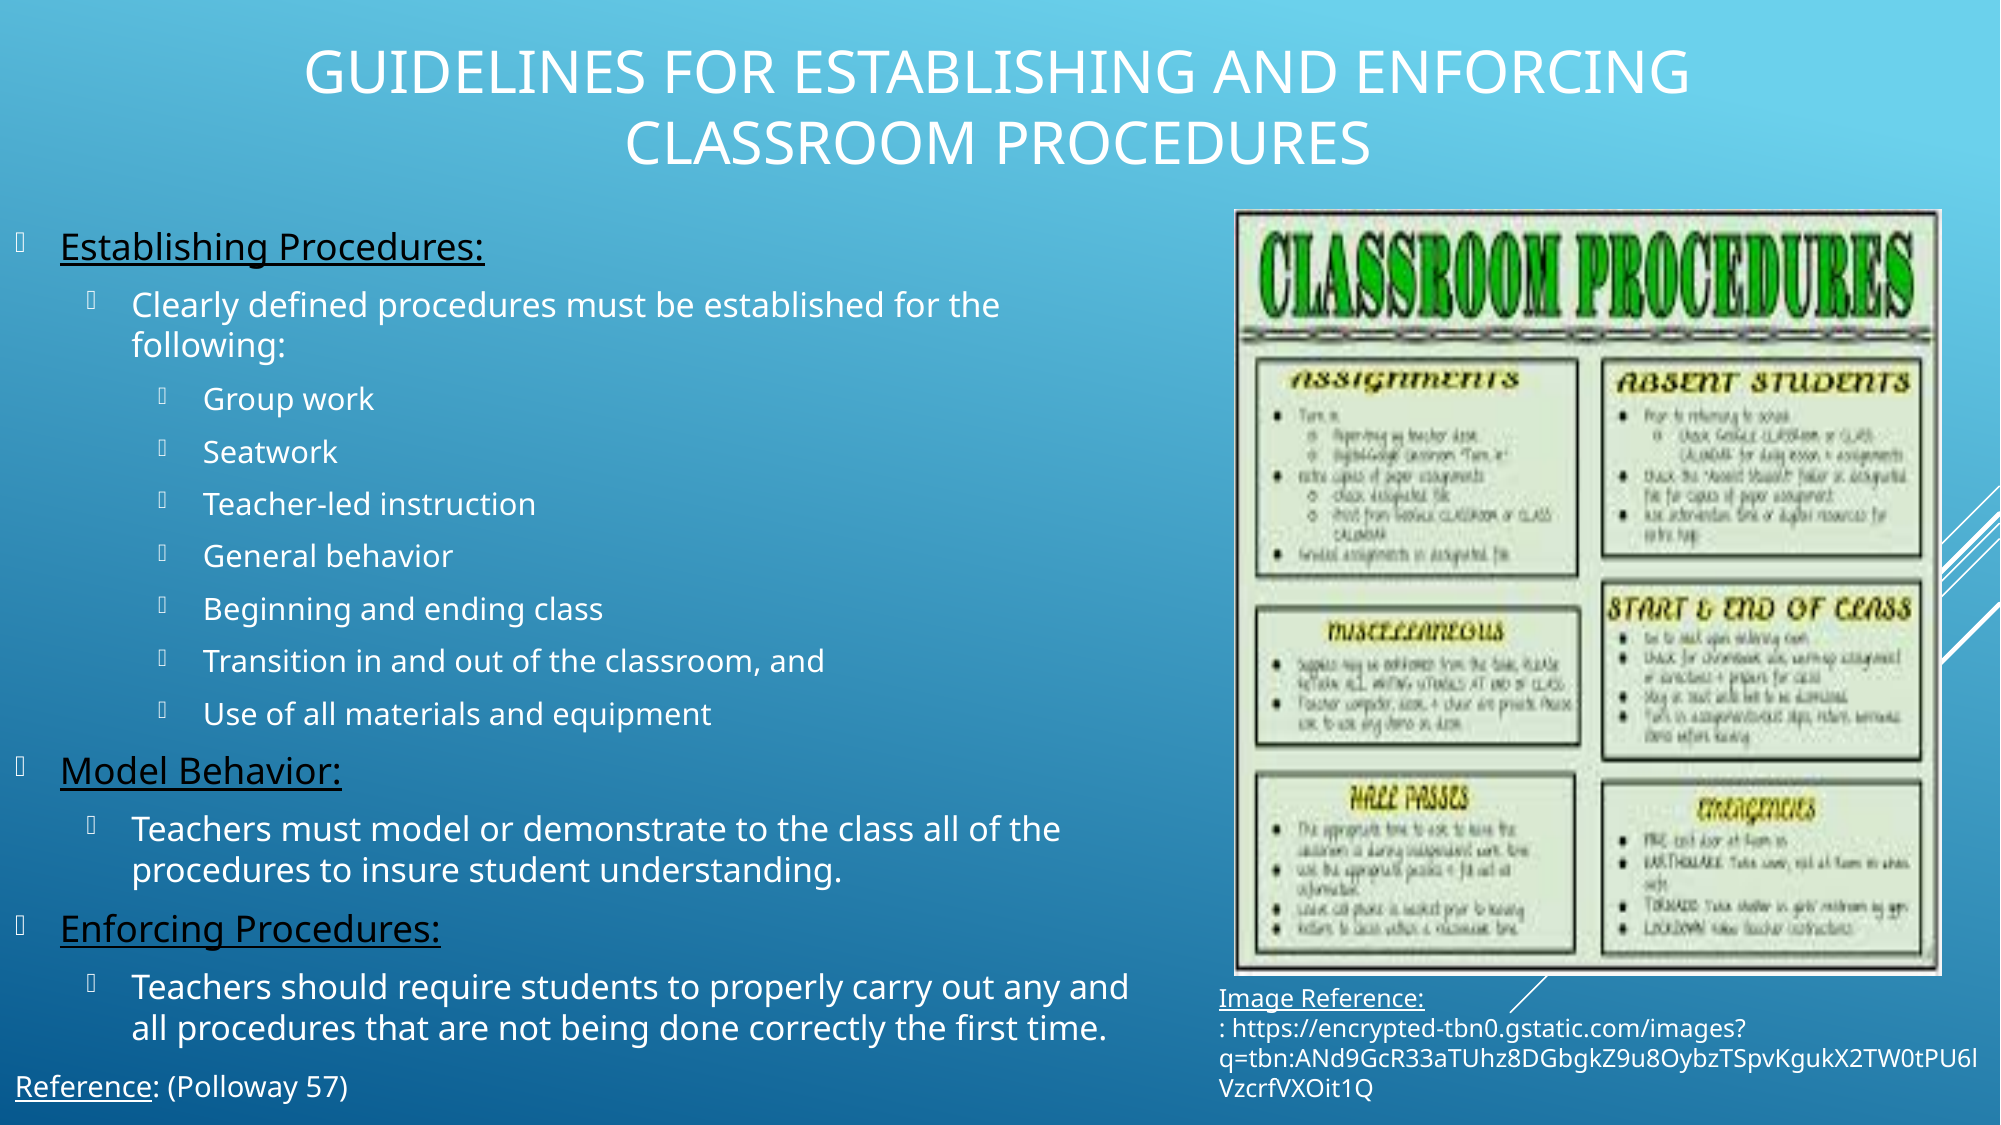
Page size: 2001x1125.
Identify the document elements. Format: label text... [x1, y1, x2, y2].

text_box Reference: (Polloway 57) [0, 1060, 759, 1111]
title Guidelines for establishing and enforcing classroom PROCEDURES [112, 26, 1885, 184]
picture [1234, 208, 1943, 976]
list Establishing Procedures: Clearly defined procedures must be established for the following: Group work Seatwork Teacher-led instruction General behavior Beginning and ending class Transition in and out of the classroom, and Use of all materials and equipment Model Behavior: Teachers must model or demonstrate to the class all of the procedures to insure student understanding. Enforcing Procedures: Teachers should require students to properly carry out any and all procedures that are not being done correctly the first time. [0, 209, 1155, 1062]
text_box Image Reference: : https://encrypted-tbn0.gstatic.com/images?q=tbn:ANd9GcR33aTUhz8DGbgkZ9u8OybzTSpvKgukX2TW0tPU6lVzcrfVXOit1Q [1204, 975, 2000, 1110]
